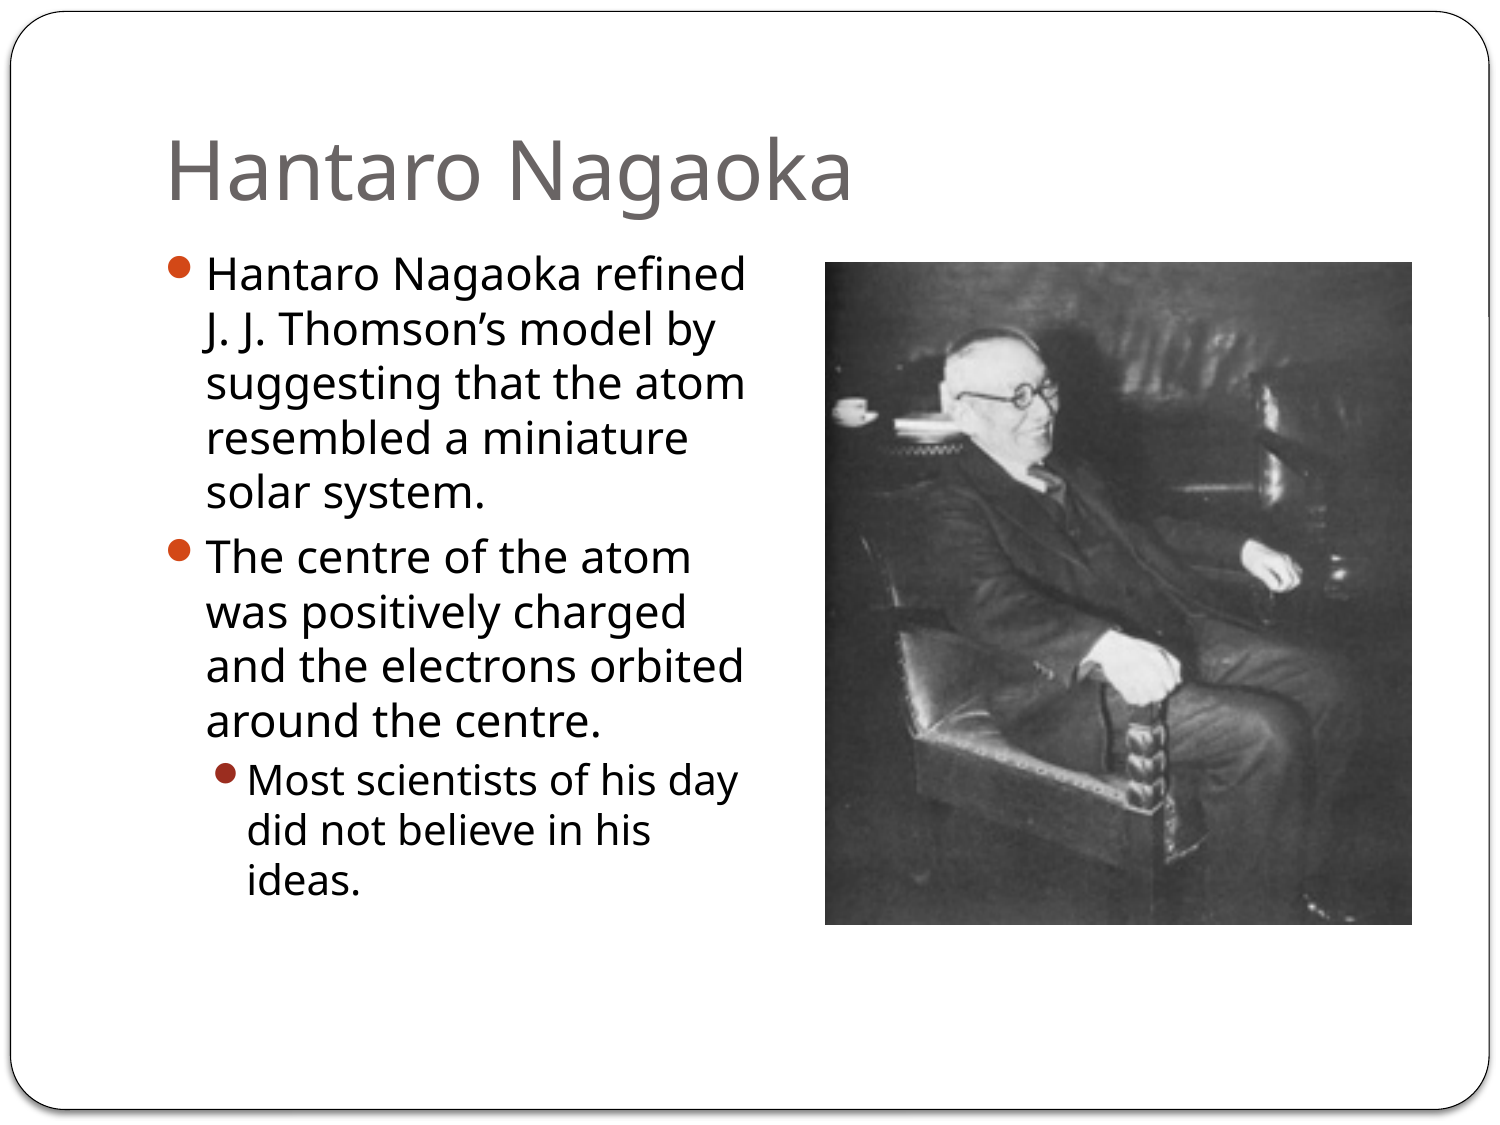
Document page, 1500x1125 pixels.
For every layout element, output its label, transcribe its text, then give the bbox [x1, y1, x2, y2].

title Hantaro Nagaoka [150, 45, 1425, 233]
picture [824, 262, 1412, 926]
list Hantaro Nagaoka refined J. J. Thomson’s model by suggesting that the atom resembled a miniature solar system. The centre of the atom was positively charged and the electrons orbited around the centre. Most scientists of his day did not believe in his ideas. [150, 237, 765, 988]
